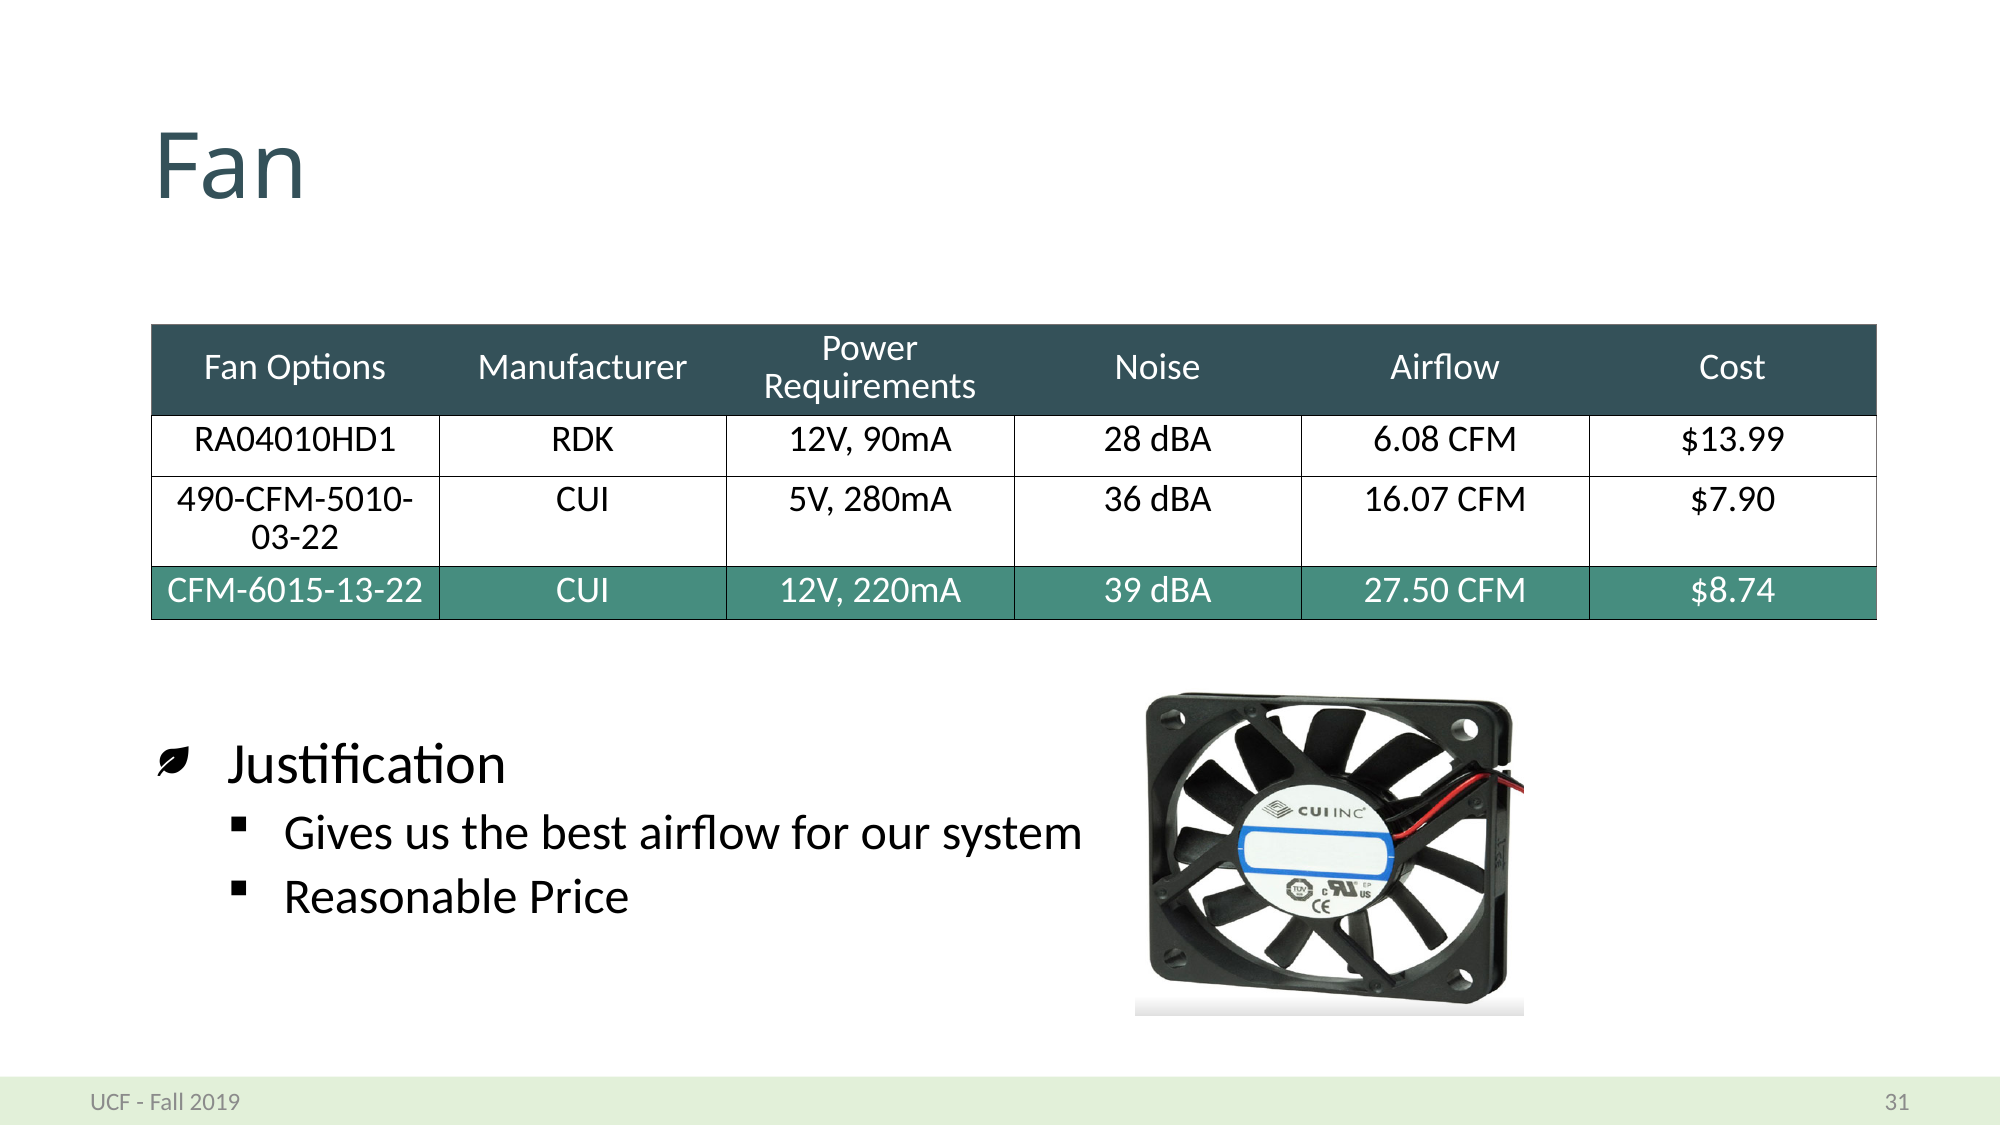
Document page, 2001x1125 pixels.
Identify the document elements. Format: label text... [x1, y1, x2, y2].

table_cell $7.90 [1590, 477, 1876, 566]
table_cell 36 dBA [1015, 477, 1301, 566]
table_cell 28 dBA [1015, 416, 1301, 476]
table_cell RA04010HD1 [152, 416, 439, 476]
list Justification Gives us the best airflow for our system Reasonable Price [137, 299, 1863, 1014]
table_cell 27.50 CFM [1302, 567, 1589, 619]
table_cell 6.08 CFM [1302, 416, 1589, 476]
table_cell $8.74 [1590, 567, 1876, 619]
picture [152, 740, 194, 782]
table_cell 490-CFM-5010-03-22 [152, 477, 439, 566]
table_cell CFM-6015-13-22 [152, 567, 439, 619]
table_header Noise [1014, 325, 1301, 415]
table_cell 16.07 CFM [1302, 477, 1589, 566]
table_cell 5V, 280mA [727, 477, 1014, 566]
table_cell CUI [440, 567, 726, 619]
title Fan [137, 59, 1863, 278]
table_header Manufacturer [439, 325, 726, 415]
table_header Fan Options [152, 325, 439, 415]
picture [1135, 680, 1525, 1016]
table_header Cost [1589, 325, 1876, 415]
table_header Power Requirements [726, 325, 1014, 415]
table_cell CUI [440, 477, 726, 566]
table_cell 12V, 220mA [727, 567, 1014, 619]
slide_number 31 [1475, 1070, 1925, 1125]
table_cell 12V, 90mA [727, 416, 1014, 476]
table_header Airflow [1301, 325, 1589, 415]
table_cell 39 dBA [1015, 567, 1301, 619]
table_cell $13.99 [1590, 416, 1876, 476]
table_cell RDK [440, 416, 726, 476]
slide_number UCF - Fall 2019 [75, 1070, 525, 1125]
